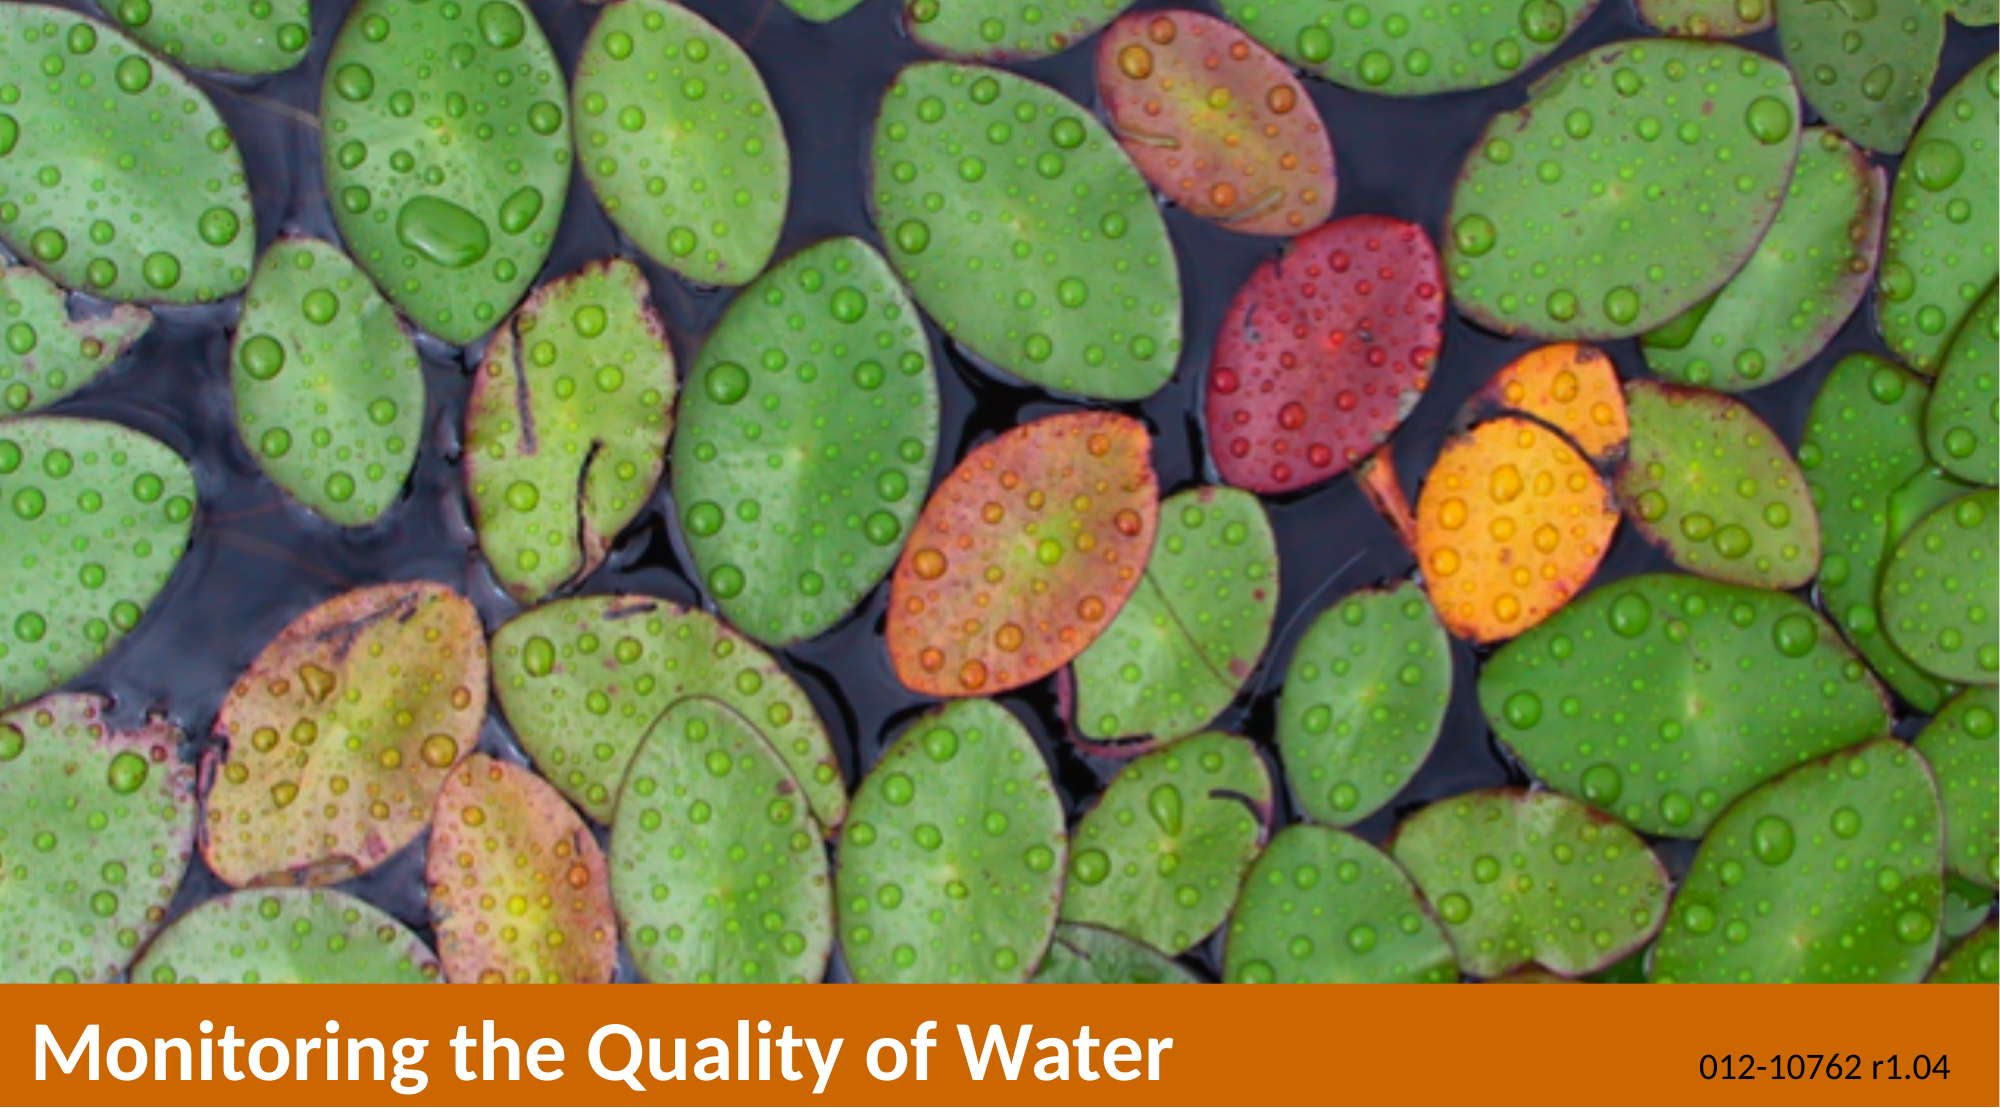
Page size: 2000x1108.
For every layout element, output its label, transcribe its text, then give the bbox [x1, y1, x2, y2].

text_box 012-10762 r1.04 [1680, 1034, 1970, 1095]
picture [0, 0, 2000, 986]
text_box Monitoring the Quality of Water [0, 997, 2000, 1107]
